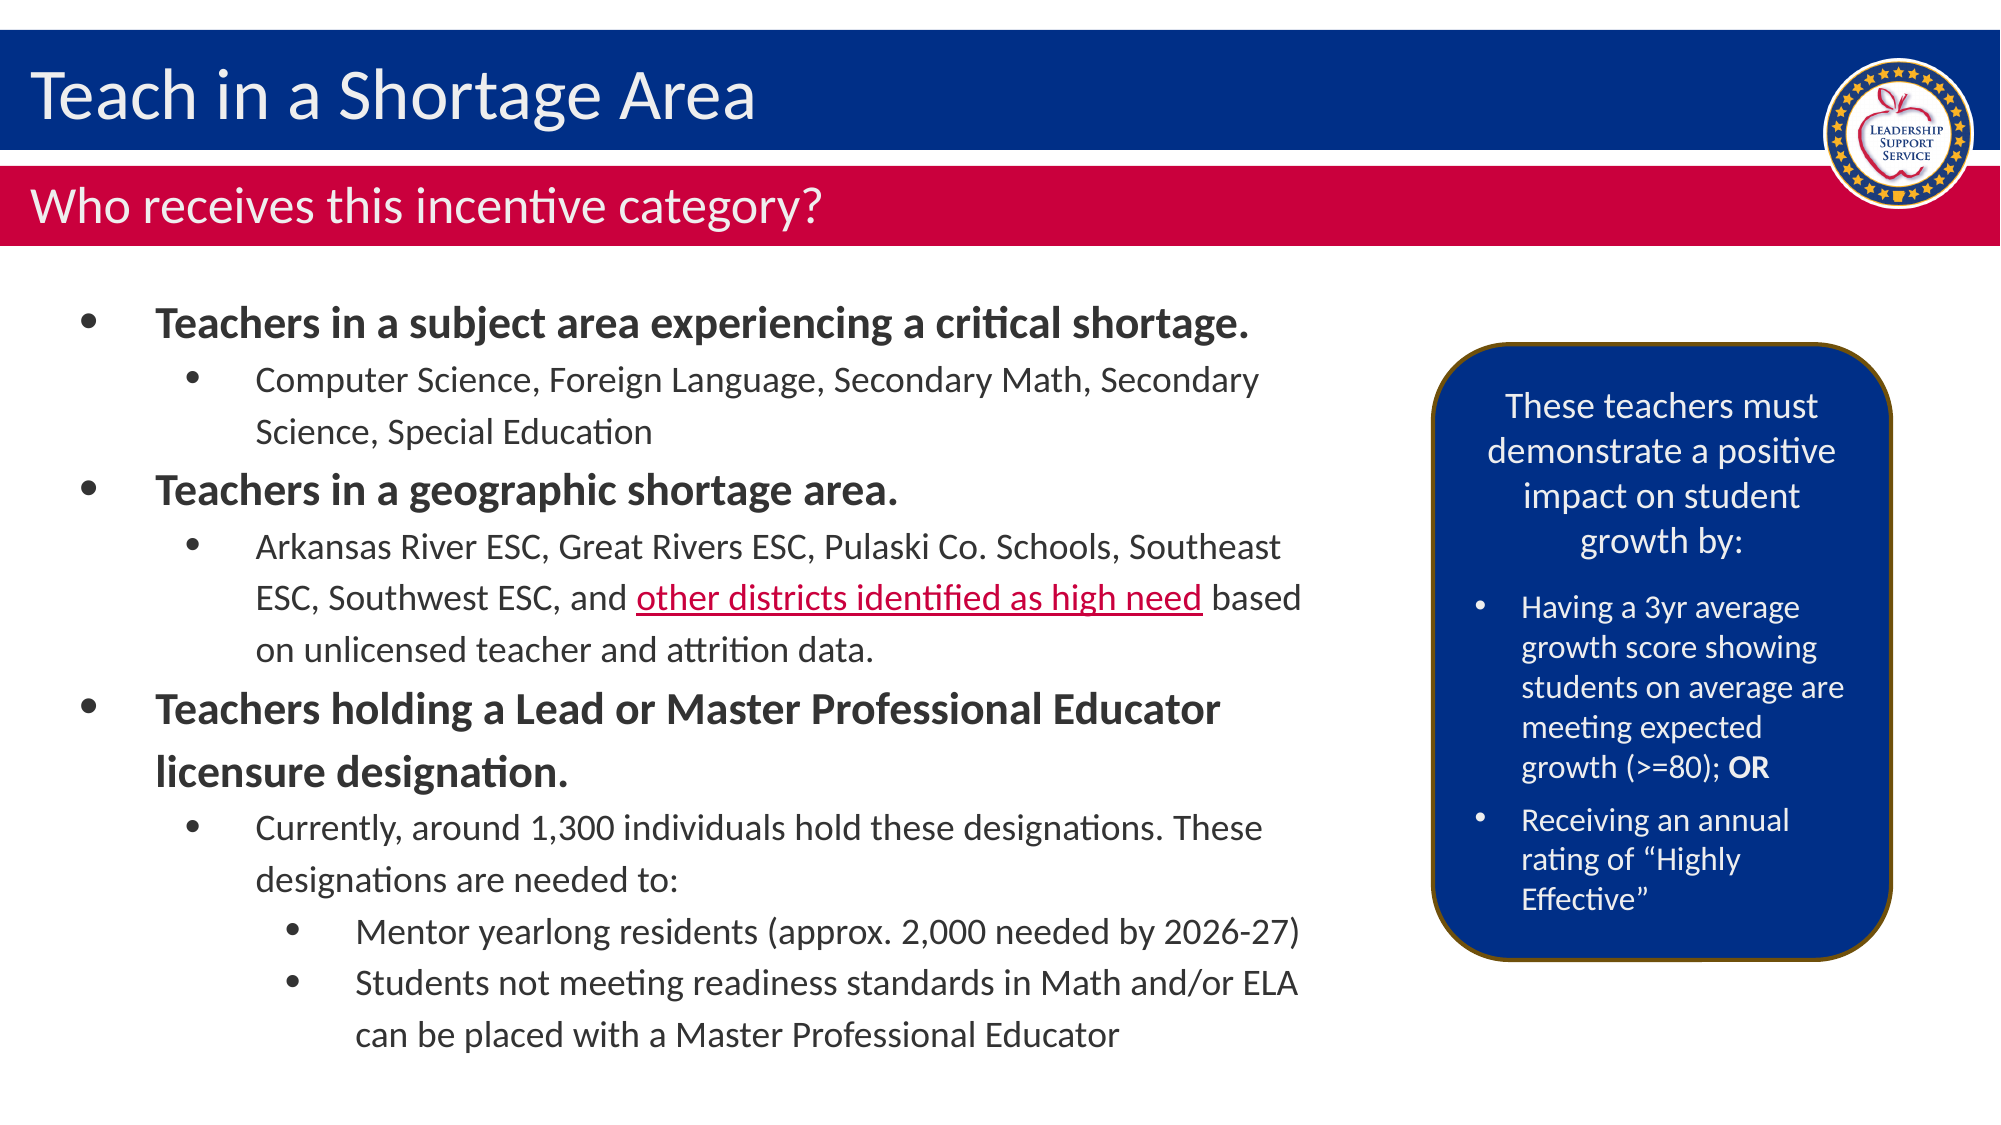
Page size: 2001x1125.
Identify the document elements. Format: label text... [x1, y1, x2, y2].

text_box Who receives this incentive category? [0, 164, 1800, 240]
list Teachers in a subject area experiencing a critical shortage. Computer Science, Foreign Language, Secondary Math, Secondary Science, Special Education Teachers in a geographic shortage area. Arkansas River ESC, Great Rivers ESC, Pulaski Co. Schools, Southeast ESC, Southwest ESC, and other districts identified as high need based on unlicensed teacher and attrition data. Teachers holding a Lead or Master Professional Educator licensure designation. Currently, around 1,300 individuals hold these designations. These designations are needed to: Mentor yearlong residents (approx. 2,000 needed by 2026-27) Students not meeting readiness standards in Math and/or ELA can be placed with a Master Professional Educator [25, 254, 1338, 1125]
picture [1823, 150, 1974, 209]
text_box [1432, 343, 1892, 961]
title Teach in a Shortage Area [0, 29, 2000, 150]
